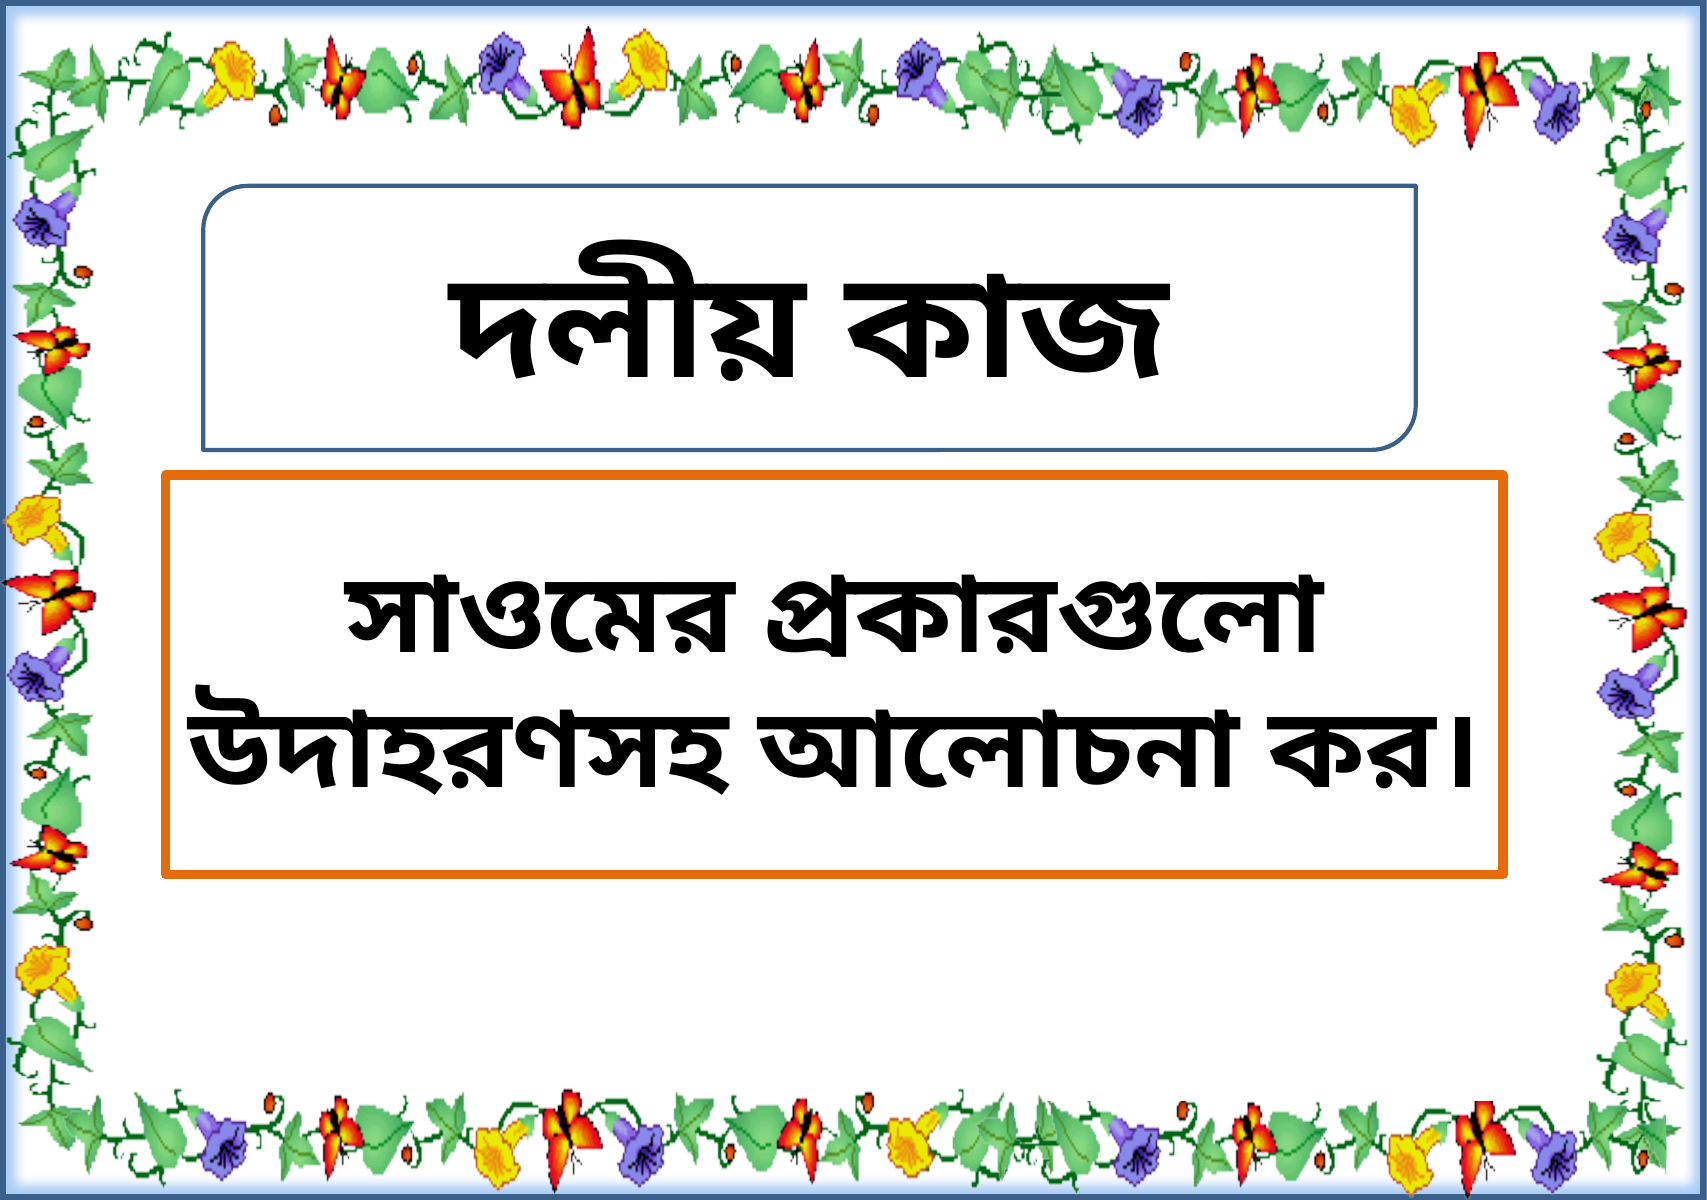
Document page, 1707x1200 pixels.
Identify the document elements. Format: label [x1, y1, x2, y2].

text_box [0, 26, 1693, 1200]
